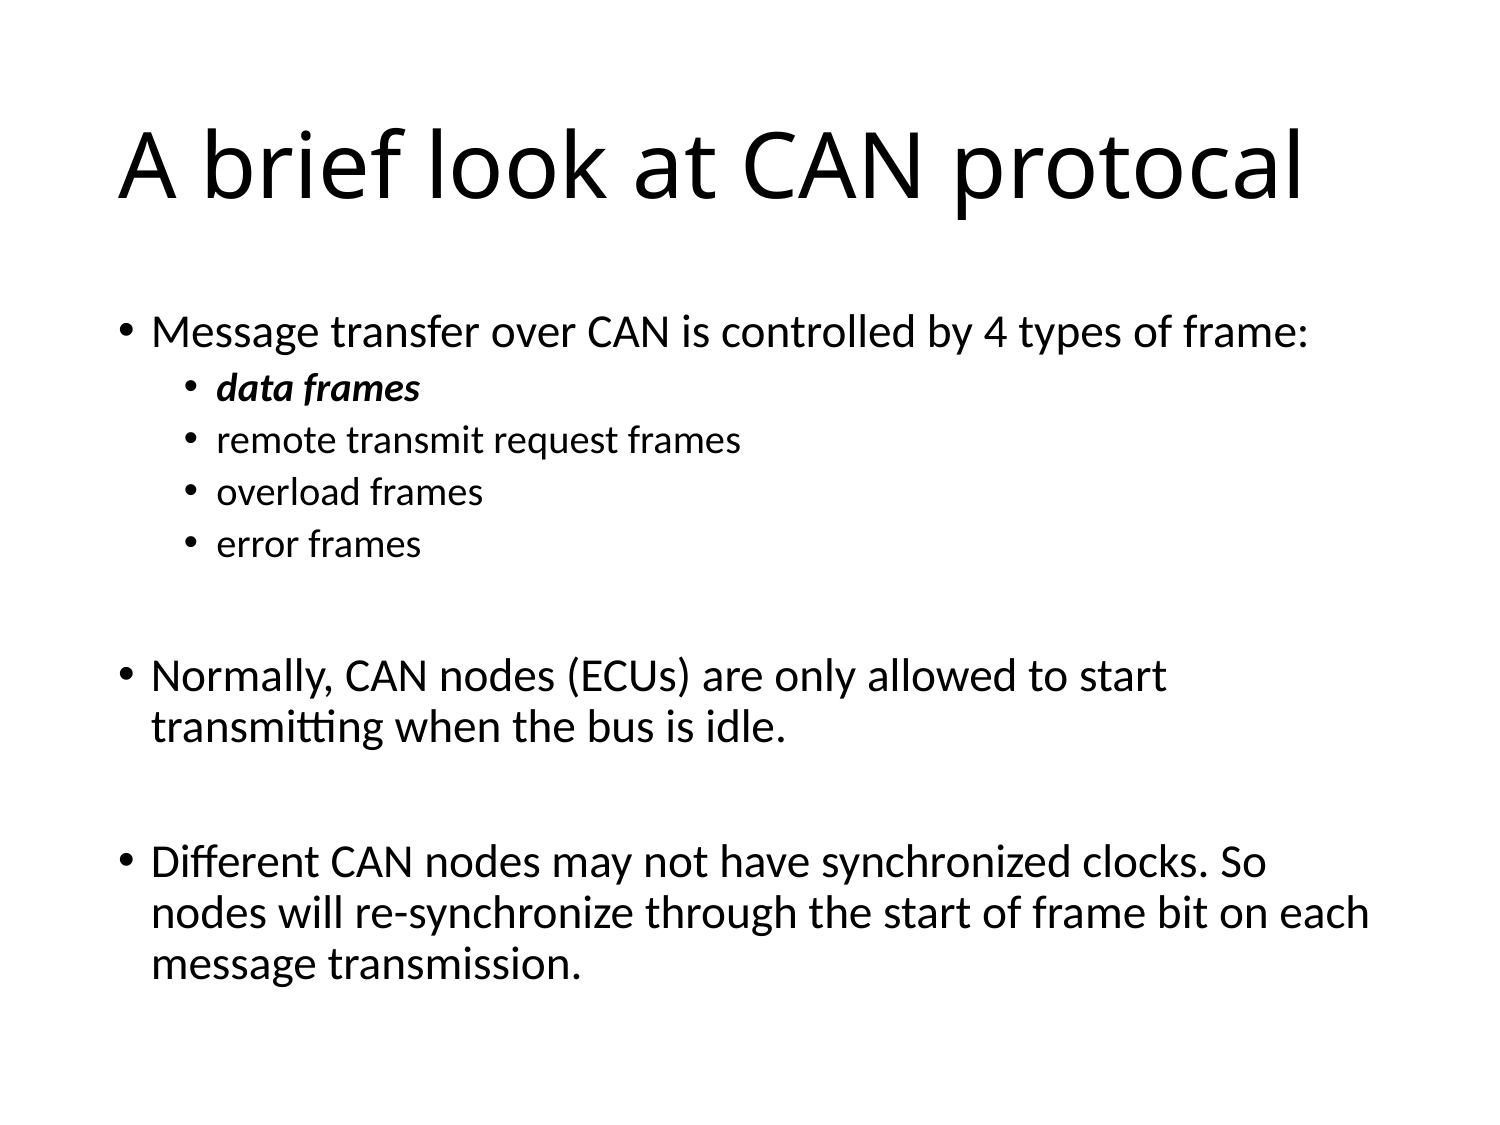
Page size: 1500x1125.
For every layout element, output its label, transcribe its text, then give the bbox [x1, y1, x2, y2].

title A brief look at CAN protocal [103, 59, 1397, 278]
list Message transfer over CAN is controlled by 4 types of frame: data frames remote transmit request frames overload frames error frames Normally, CAN nodes (ECUs) are only allowed to start transmitting when the bus is idle. Different CAN nodes may not have synchronized clocks. So nodes will re-synchronize through the start of frame bit on each message transmission. [103, 299, 1397, 1014]
